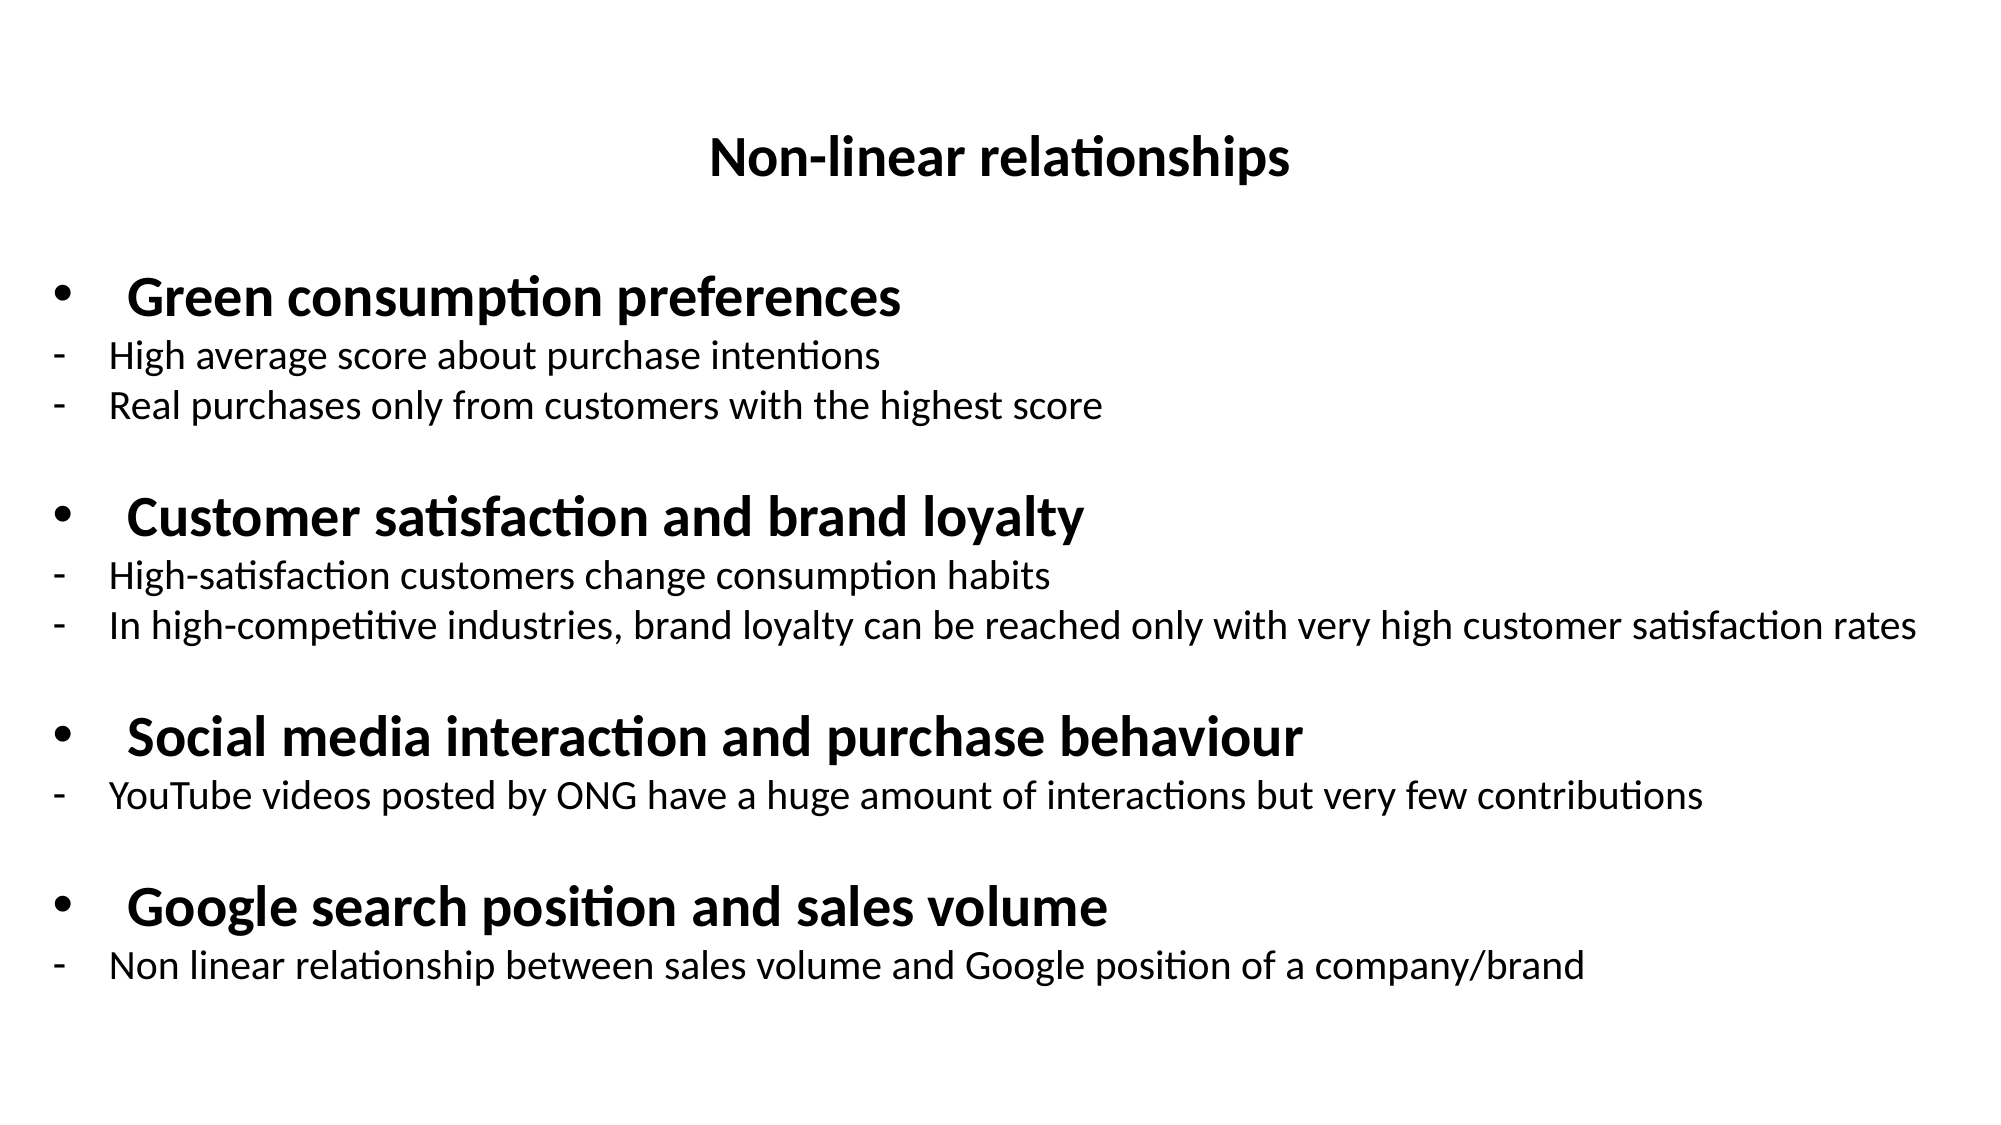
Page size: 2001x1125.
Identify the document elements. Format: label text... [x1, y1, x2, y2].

text_box Non-linear relationships Green consumption preferences High average score about purchase intentions Real purchases only from customers with the highest score Customer satisfaction and brand loyalty High-satisfaction customers change consumption habits In high-competitive industries, brand loyalty can be reached only with very high customer satisfaction rates Social media interaction and purchase behaviour YouTube videos posted by ONG have a huge amount of interactions but very few contributions Google search position and sales volume Non linear relationship between sales volume and Google position of a company/brand [45, 110, 1955, 1125]
